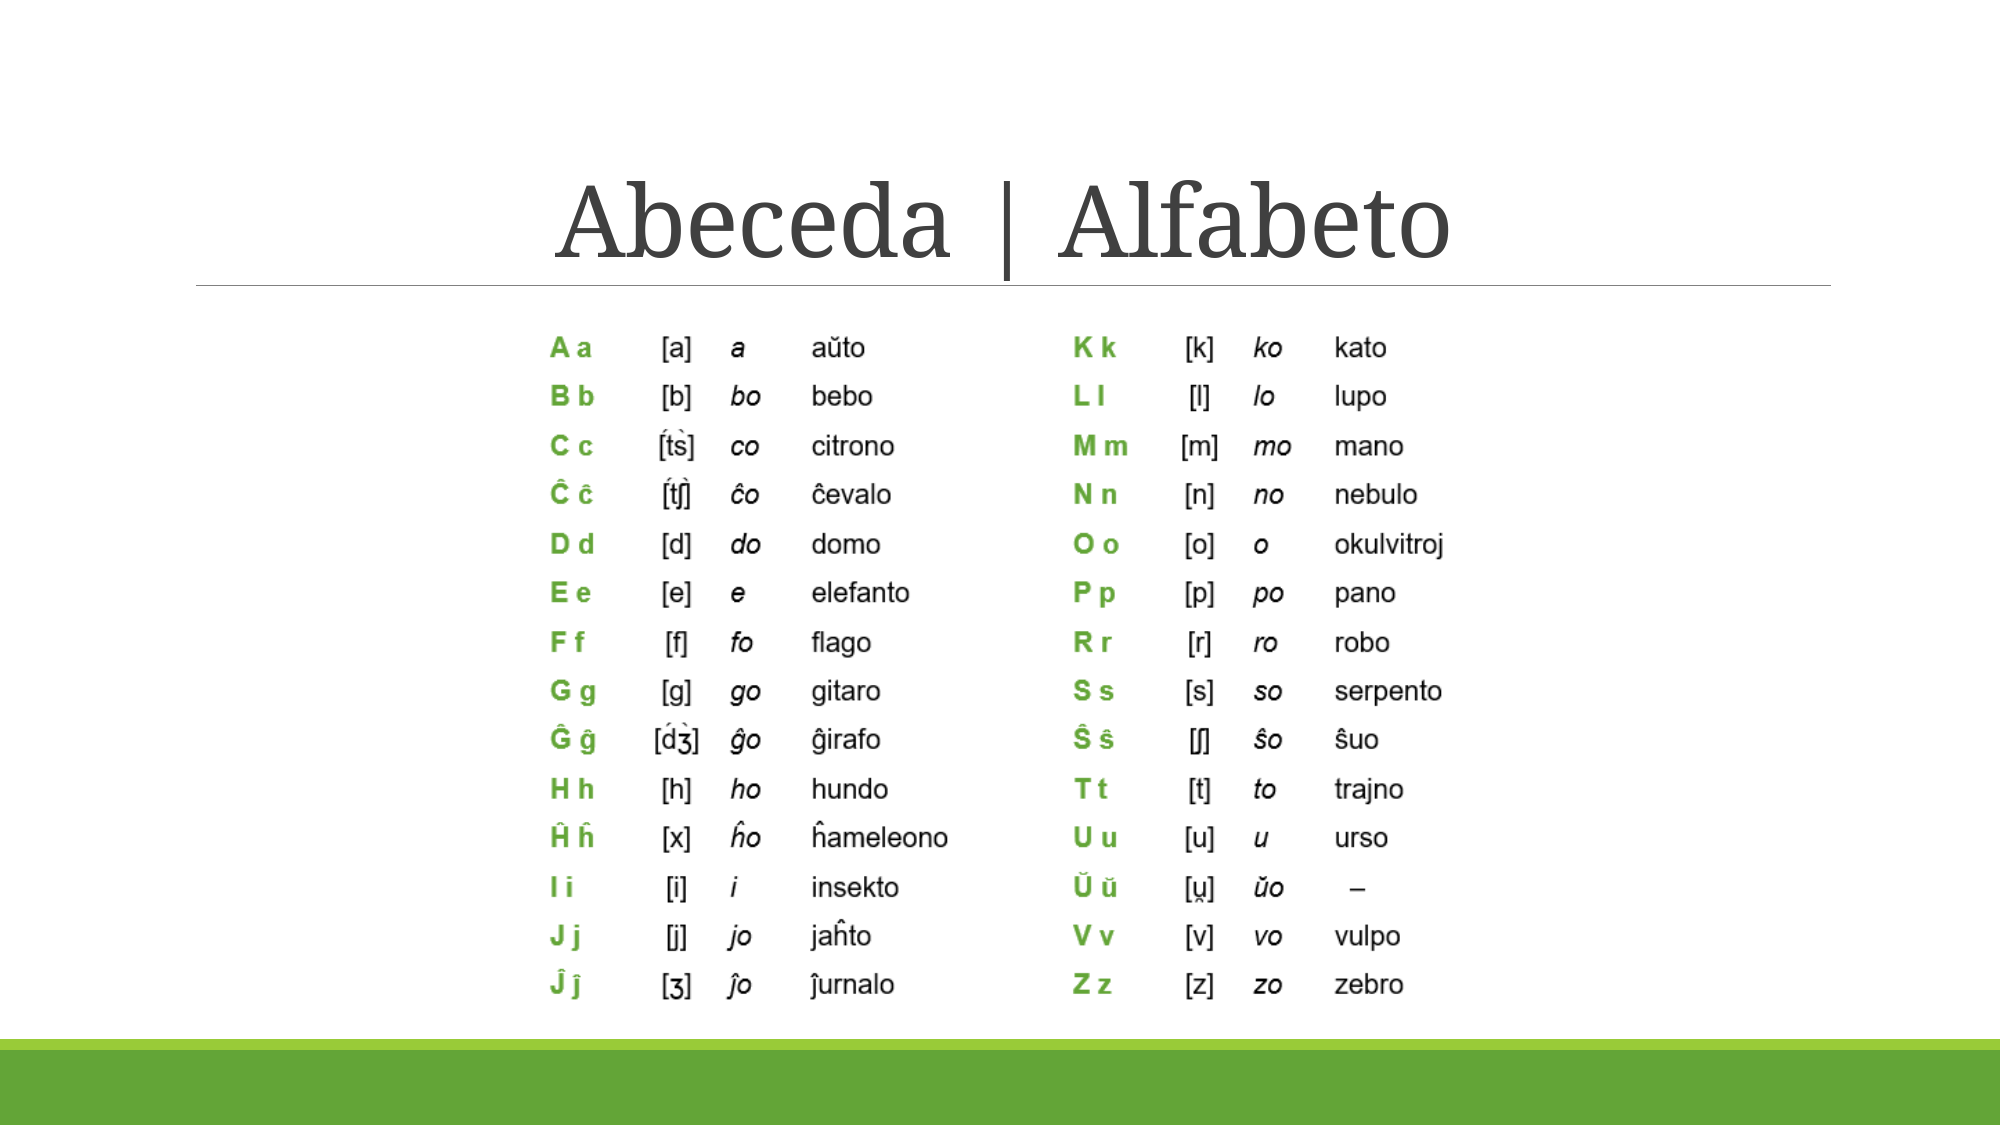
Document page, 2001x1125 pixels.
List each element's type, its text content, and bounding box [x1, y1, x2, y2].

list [524, 302, 1476, 1030]
title Abeceda | Alfabeto [180, 47, 1830, 285]
